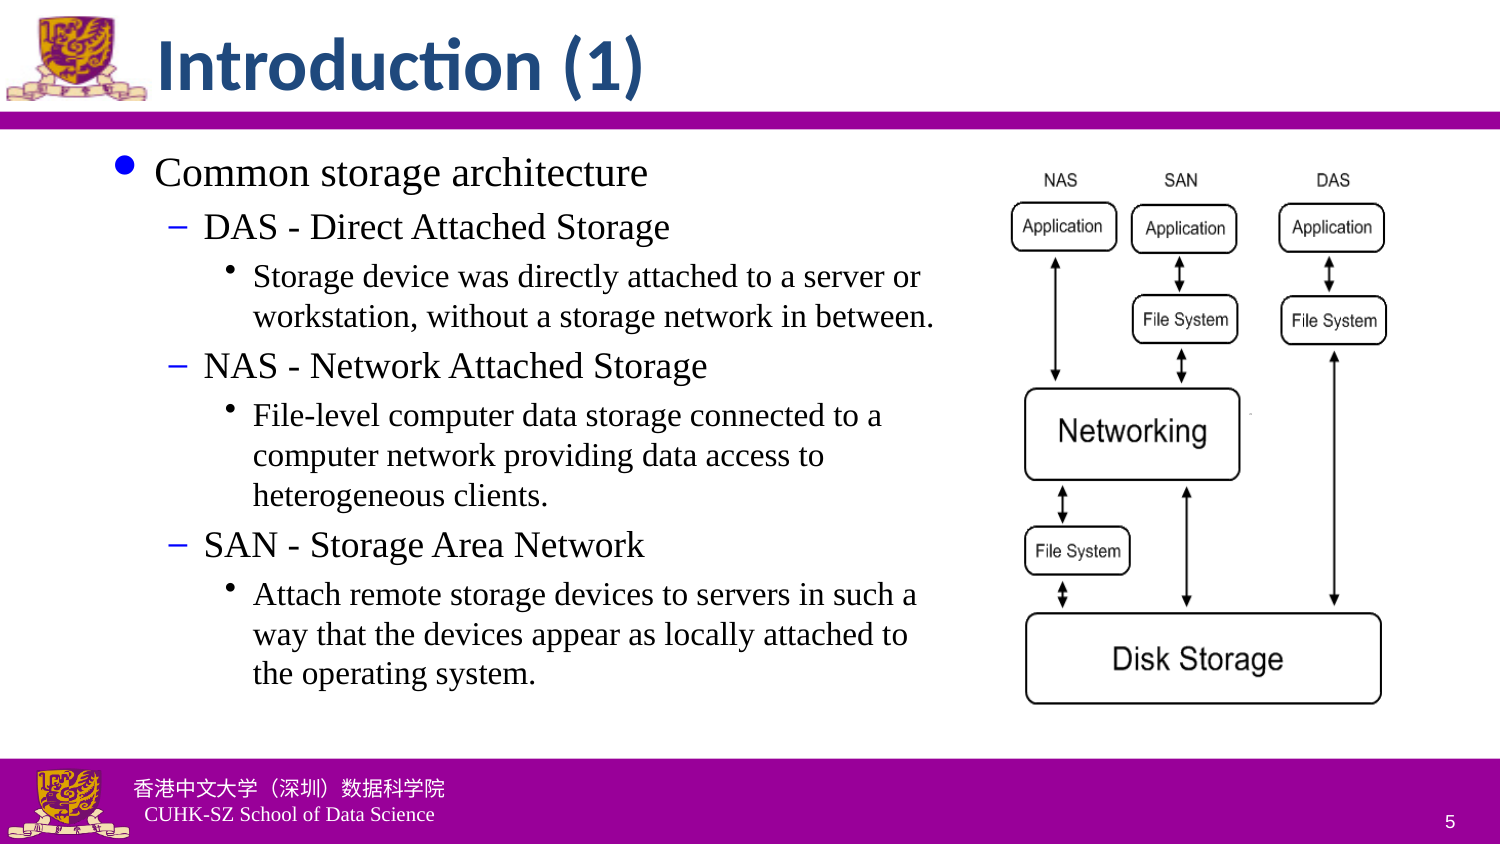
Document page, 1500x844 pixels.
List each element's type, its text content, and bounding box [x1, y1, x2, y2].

picture [977, 148, 1424, 733]
title Introduction (1) [141, 17, 1424, 104]
picture [7, 768, 130, 839]
list Common storage architecture DAS - Direct Attached Storage Storage device was directly attached to a server or workstation, without a storage network in between. NAS - Network Attached Storage File-level computer data storage connected to a computer network providing data access to heterogeneous clients. SAN - Storage Area Network Attach remote storage devices to servers in such a way that the devices appear as locally attached to the operating system. [96, 136, 955, 752]
picture [5, 15, 152, 101]
slide_number 5 [1120, 802, 1471, 844]
